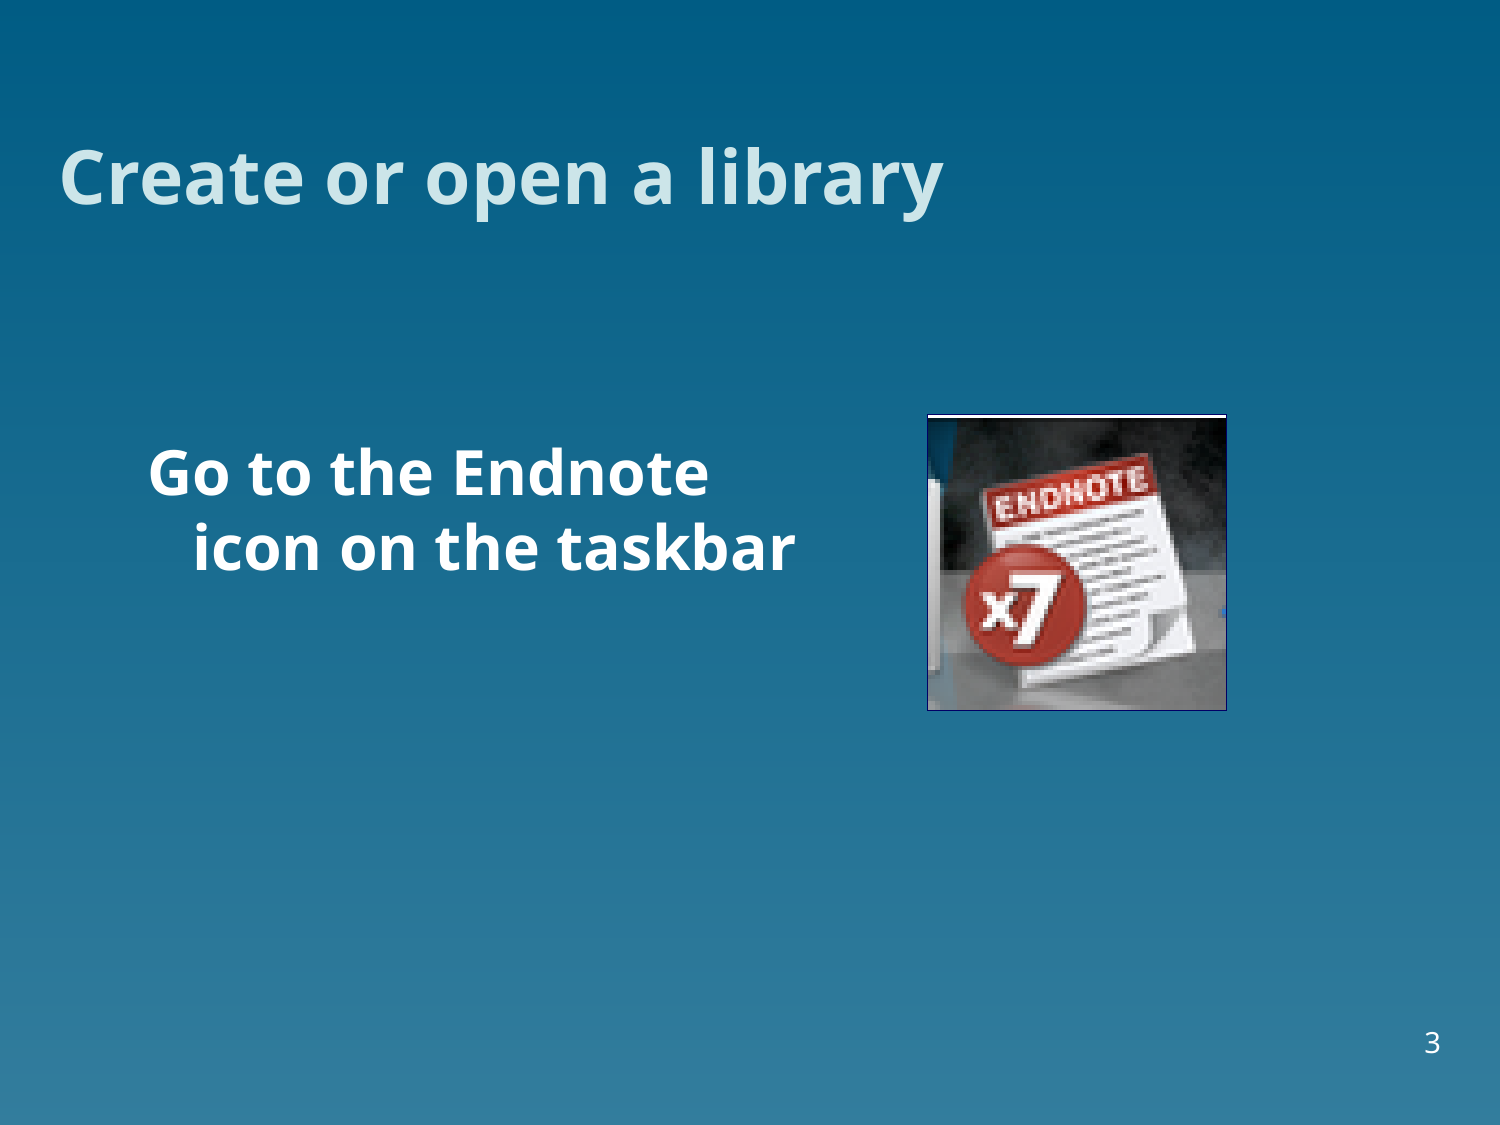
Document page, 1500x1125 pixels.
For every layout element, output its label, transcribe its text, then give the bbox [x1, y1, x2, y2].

title Create or open a library [58, 0, 1442, 220]
picture [926, 414, 1227, 711]
slide_number 3 [1128, 1034, 1442, 1065]
list Go to the Endnote icon on the taskbar [147, 432, 804, 728]
